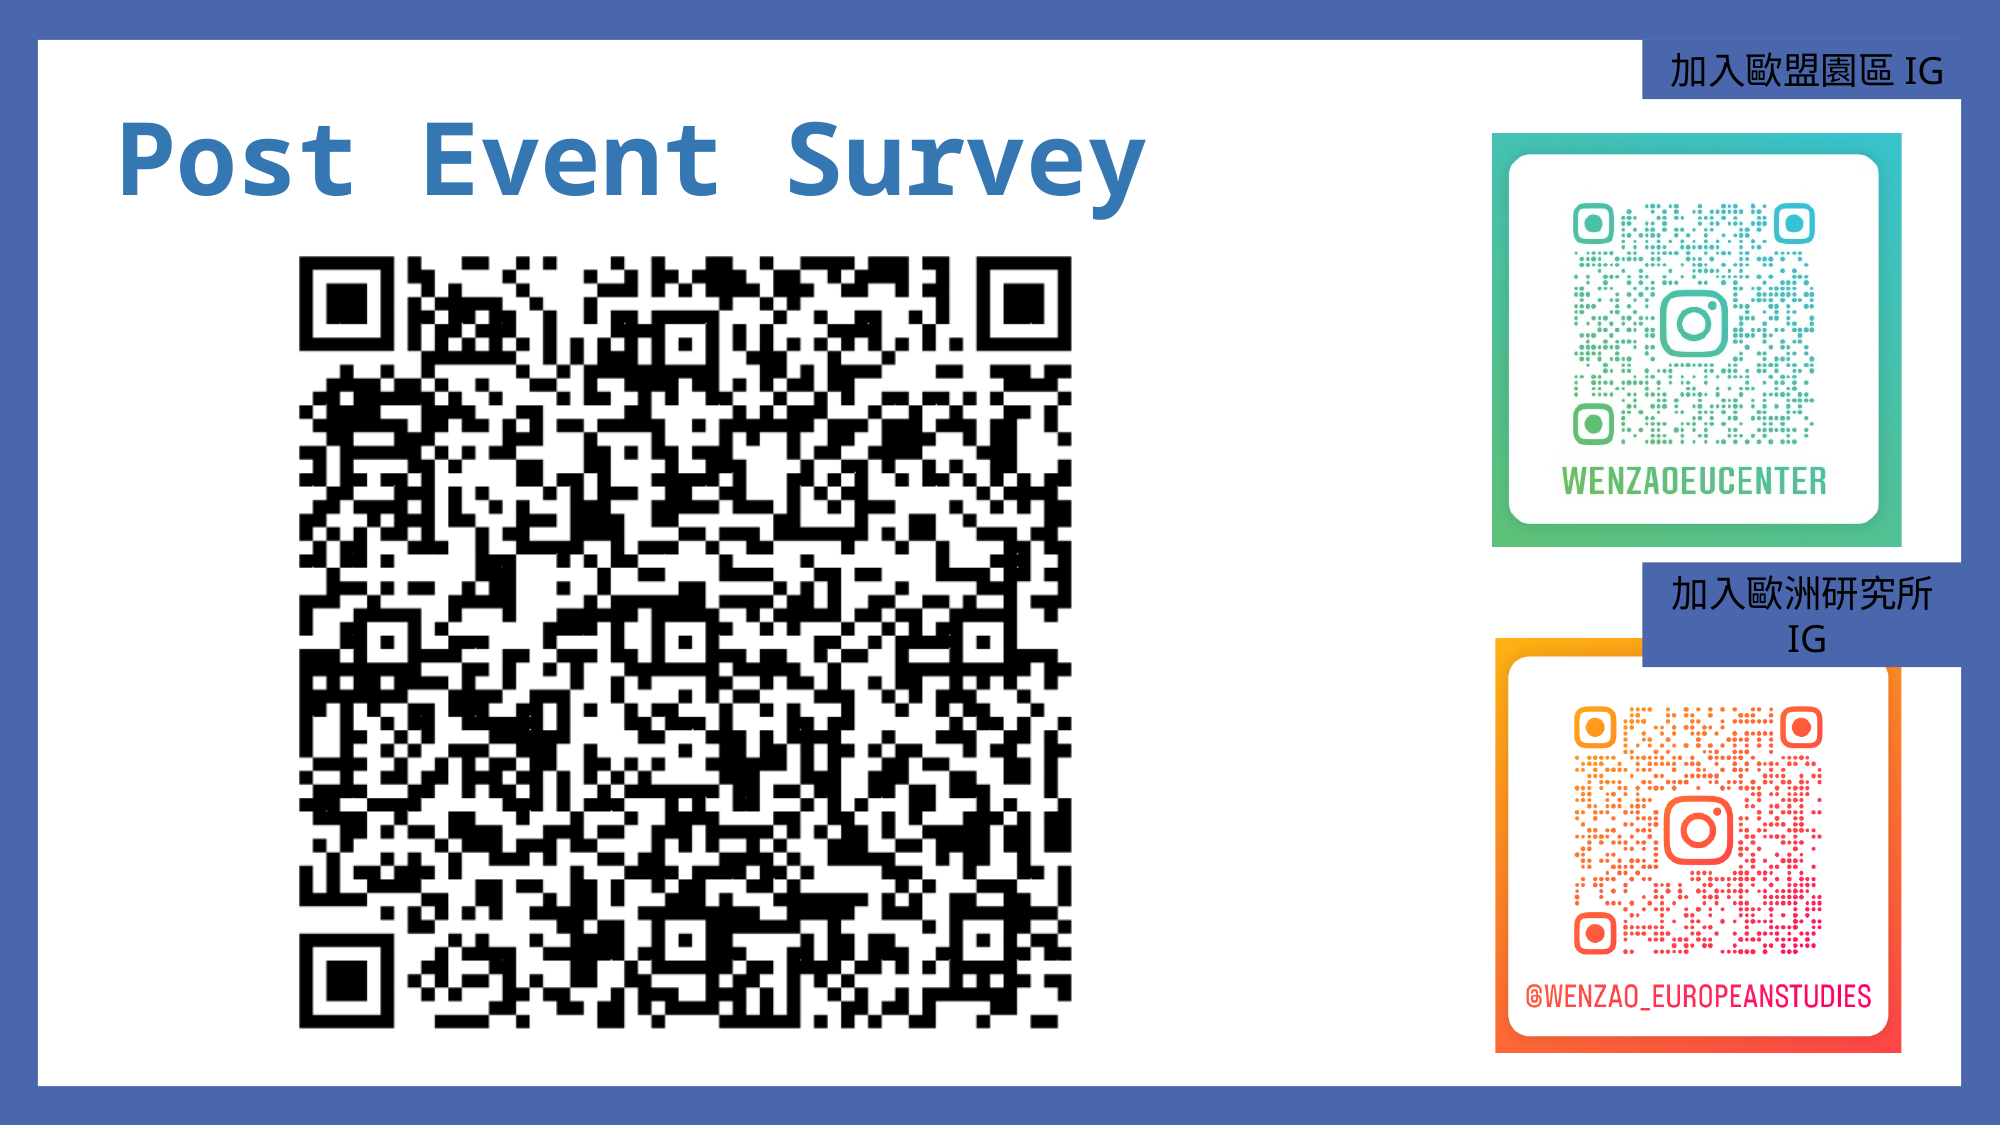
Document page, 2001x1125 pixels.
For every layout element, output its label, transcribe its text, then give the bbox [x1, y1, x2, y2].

picture [1494, 638, 1902, 1053]
picture [1491, 132, 1902, 547]
title Post Event Survey [100, 51, 1193, 275]
text_box 加入歐盟園區IG [1642, 39, 1973, 100]
text_box 加入歐洲研究所IG [1642, 562, 1973, 668]
picture [286, 243, 1085, 1042]
